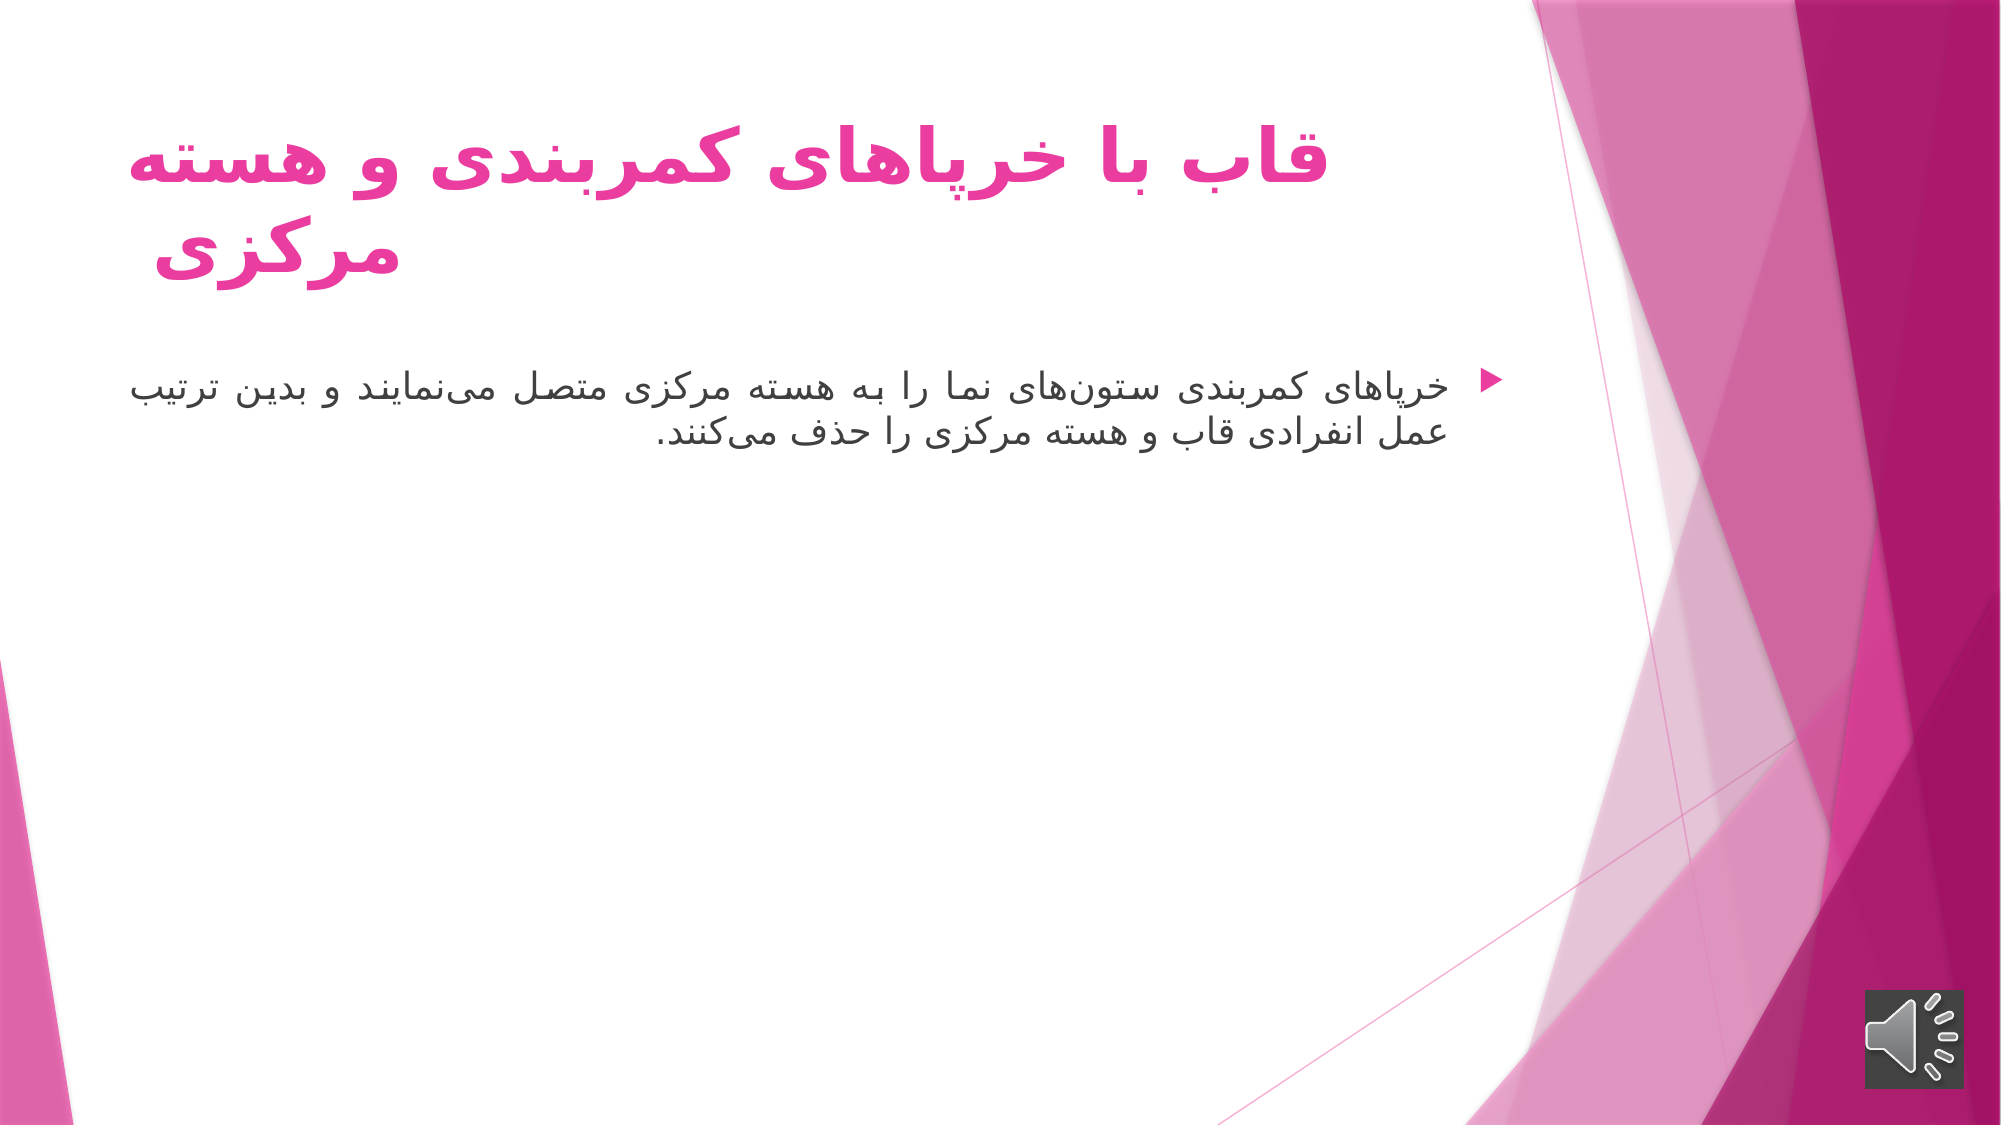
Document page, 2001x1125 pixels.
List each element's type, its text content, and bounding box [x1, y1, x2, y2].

title قاب با خرپاهای کمربندی و هسته مرکزی [111, 99, 1522, 317]
list خرپاهای کمربندی ستون‌های نما را به هسته مرکزی متصل می‌نمایند و بدین ترتیب عمل انفرادی قاب و هسته مرکزی را حذف می‌کنند. [111, 354, 1522, 992]
picture [1864, 989, 1966, 1091]
